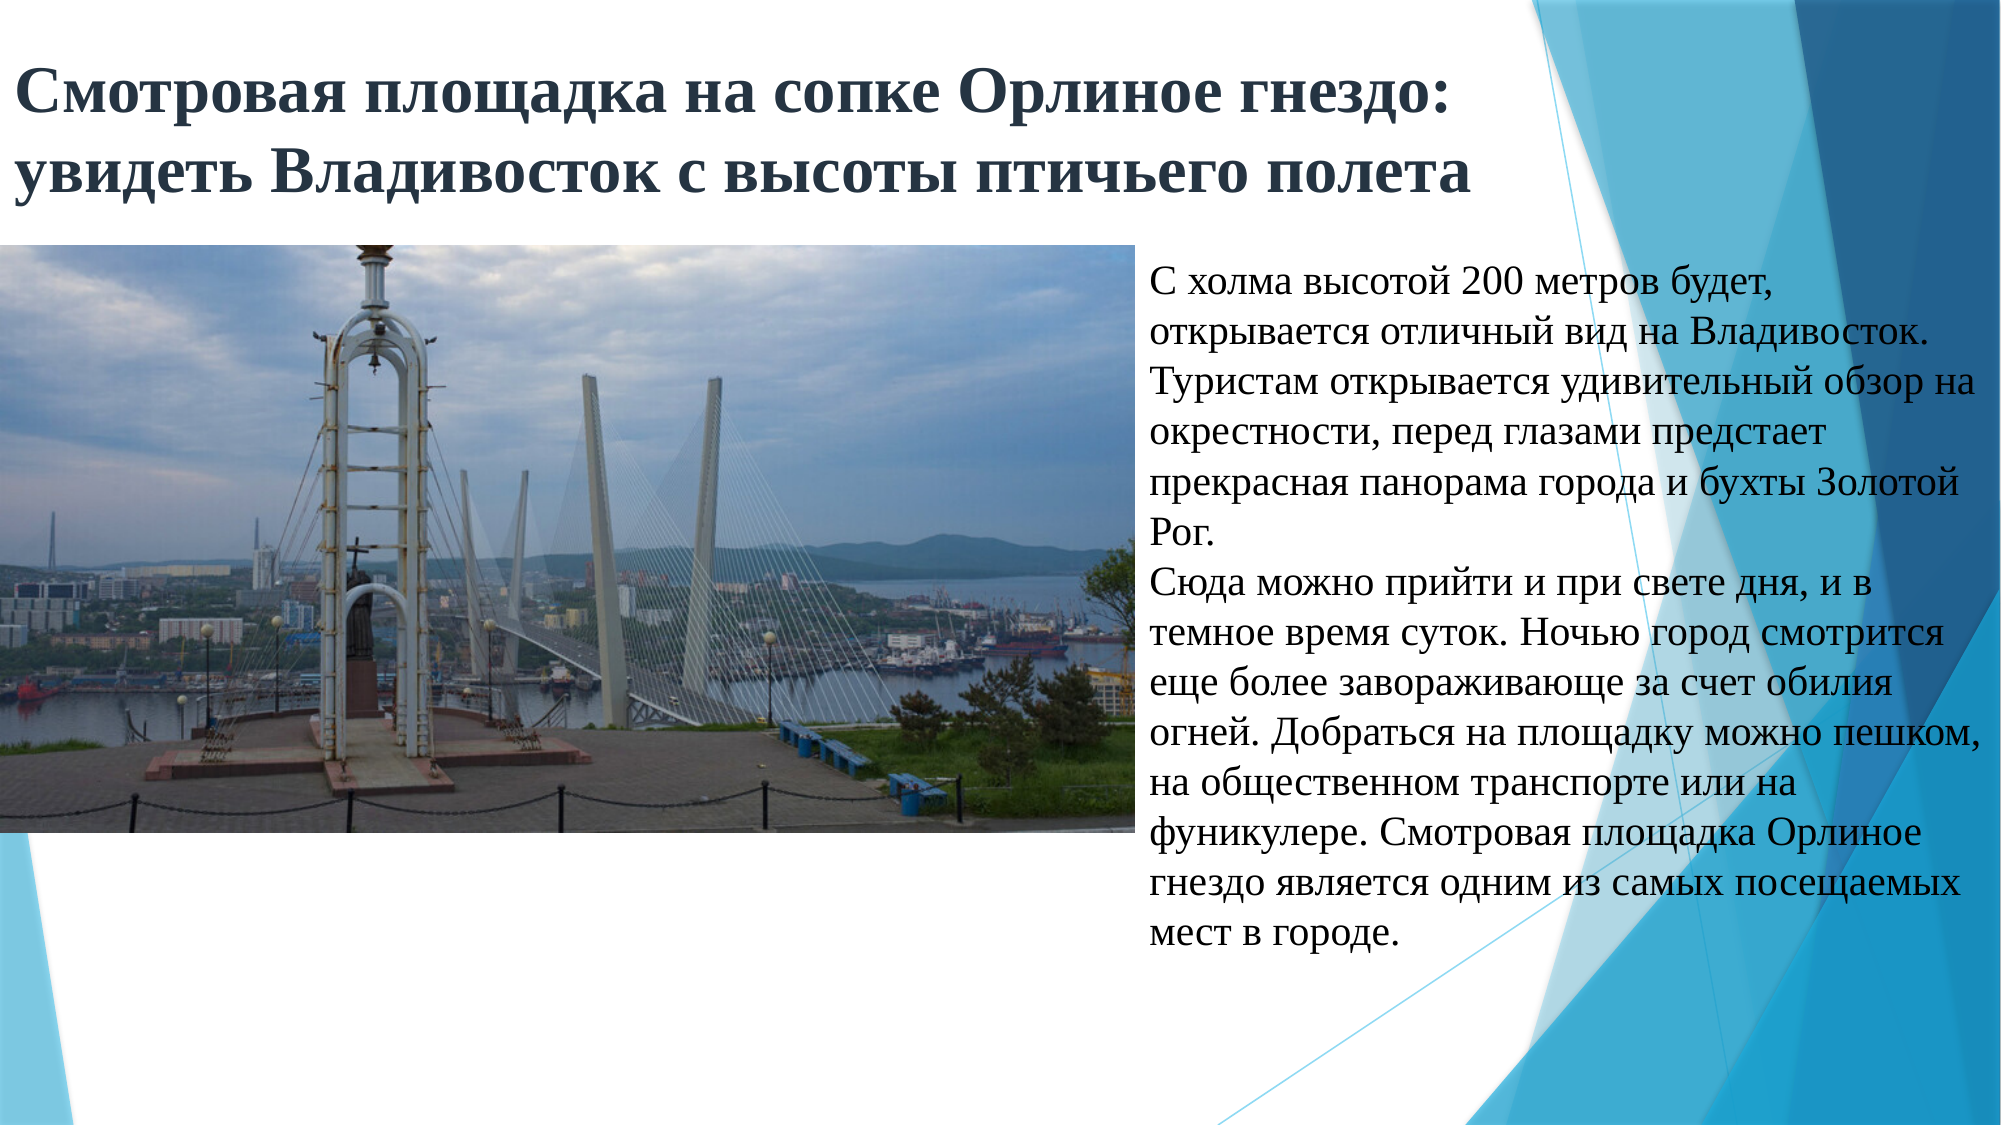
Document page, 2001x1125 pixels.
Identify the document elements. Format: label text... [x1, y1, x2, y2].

text_box Смотровая площадка на сопке Орлиное гнездо: увидеть Владивосток с высоты птичьего полета [0, 38, 1676, 213]
picture [0, 244, 1135, 833]
title С холма высотой 200 метров будет, открывается отличный вид на Владивосток. Туристам открывается удивительный обзор на окрестности, перед глазами предстает прекрасная панорама города и бухты Золотой Рог. Сюда можно прийти и при свете дня, и в темное время суток. Ночью город смотрится еще более завораживающе за счет обилия огней. Добраться на площадку можно пешком, на общественном транспорте или на фуникулере. Смотровая площадка Орлиное гнездо является одним из самых посещаемых мест в городе. [1134, 245, 2000, 1111]
